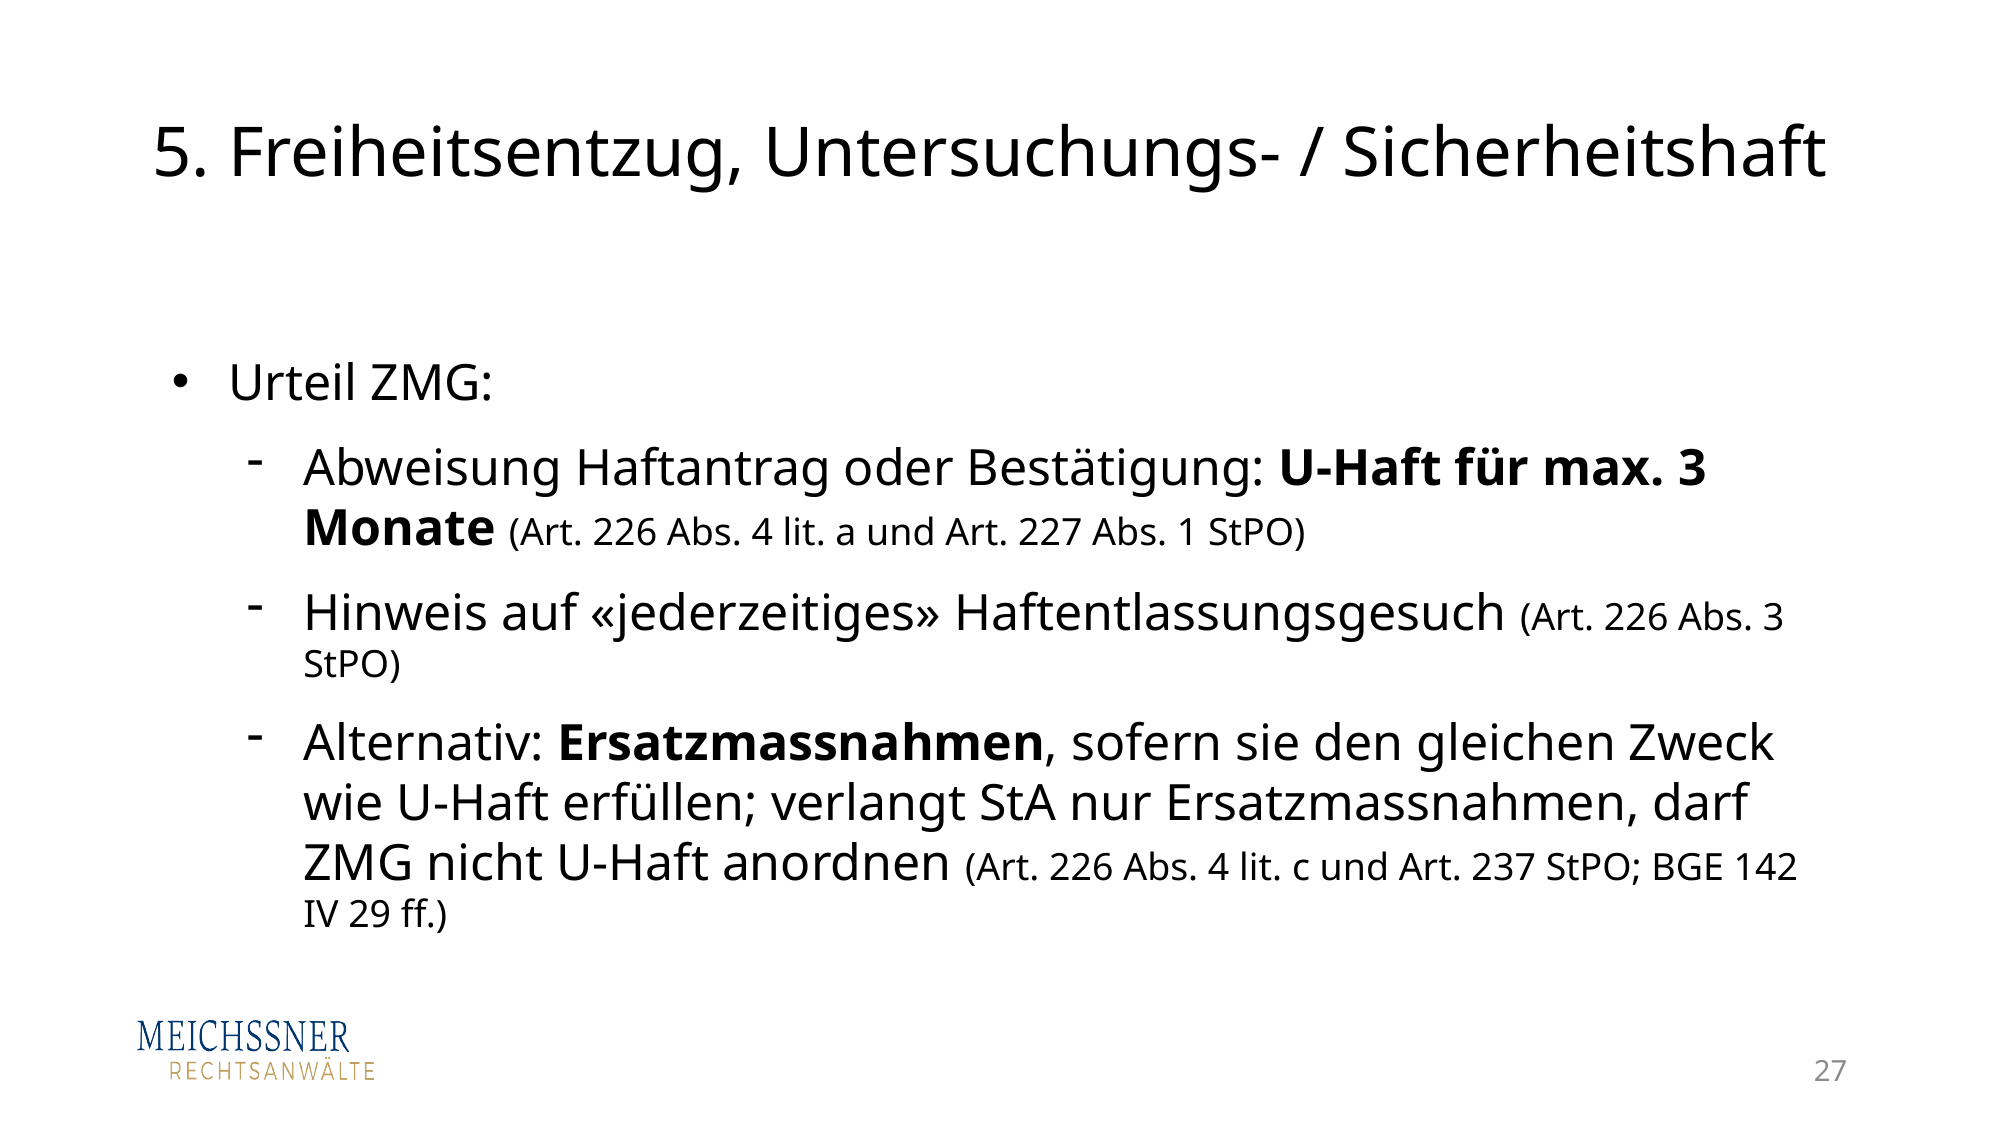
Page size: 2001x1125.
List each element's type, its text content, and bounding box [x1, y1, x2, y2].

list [137, 1019, 374, 1080]
title 5. Freiheitsentzug, Untersuchungs- / Sicherheitshaft [137, 78, 1863, 231]
text_box Urteil ZMG: Abweisung Haftantrag oder Bestätigung: U-Haft für max. 3 Monate (Art. 226 Abs. 4 lit. a und Art. 227 Abs. 1 StPO) Hinweis auf «jederzeitiges» Haftentlassungsgesuch (Art. 226 Abs. 3 StPO) Alternativ: Ersatzmassnahmen, sofern sie den gleichen Zweck wie U-Haft erfüllen; verlangt StA nur Ersatzmassnahmen, darf ZMG nicht U-Haft anordnen (Art. 226 Abs. 4 lit. c und Art. 237 StPO; BGE 142 IV 29 ff.) [157, 342, 1821, 943]
slide_number 27 [1412, 1042, 1863, 1103]
